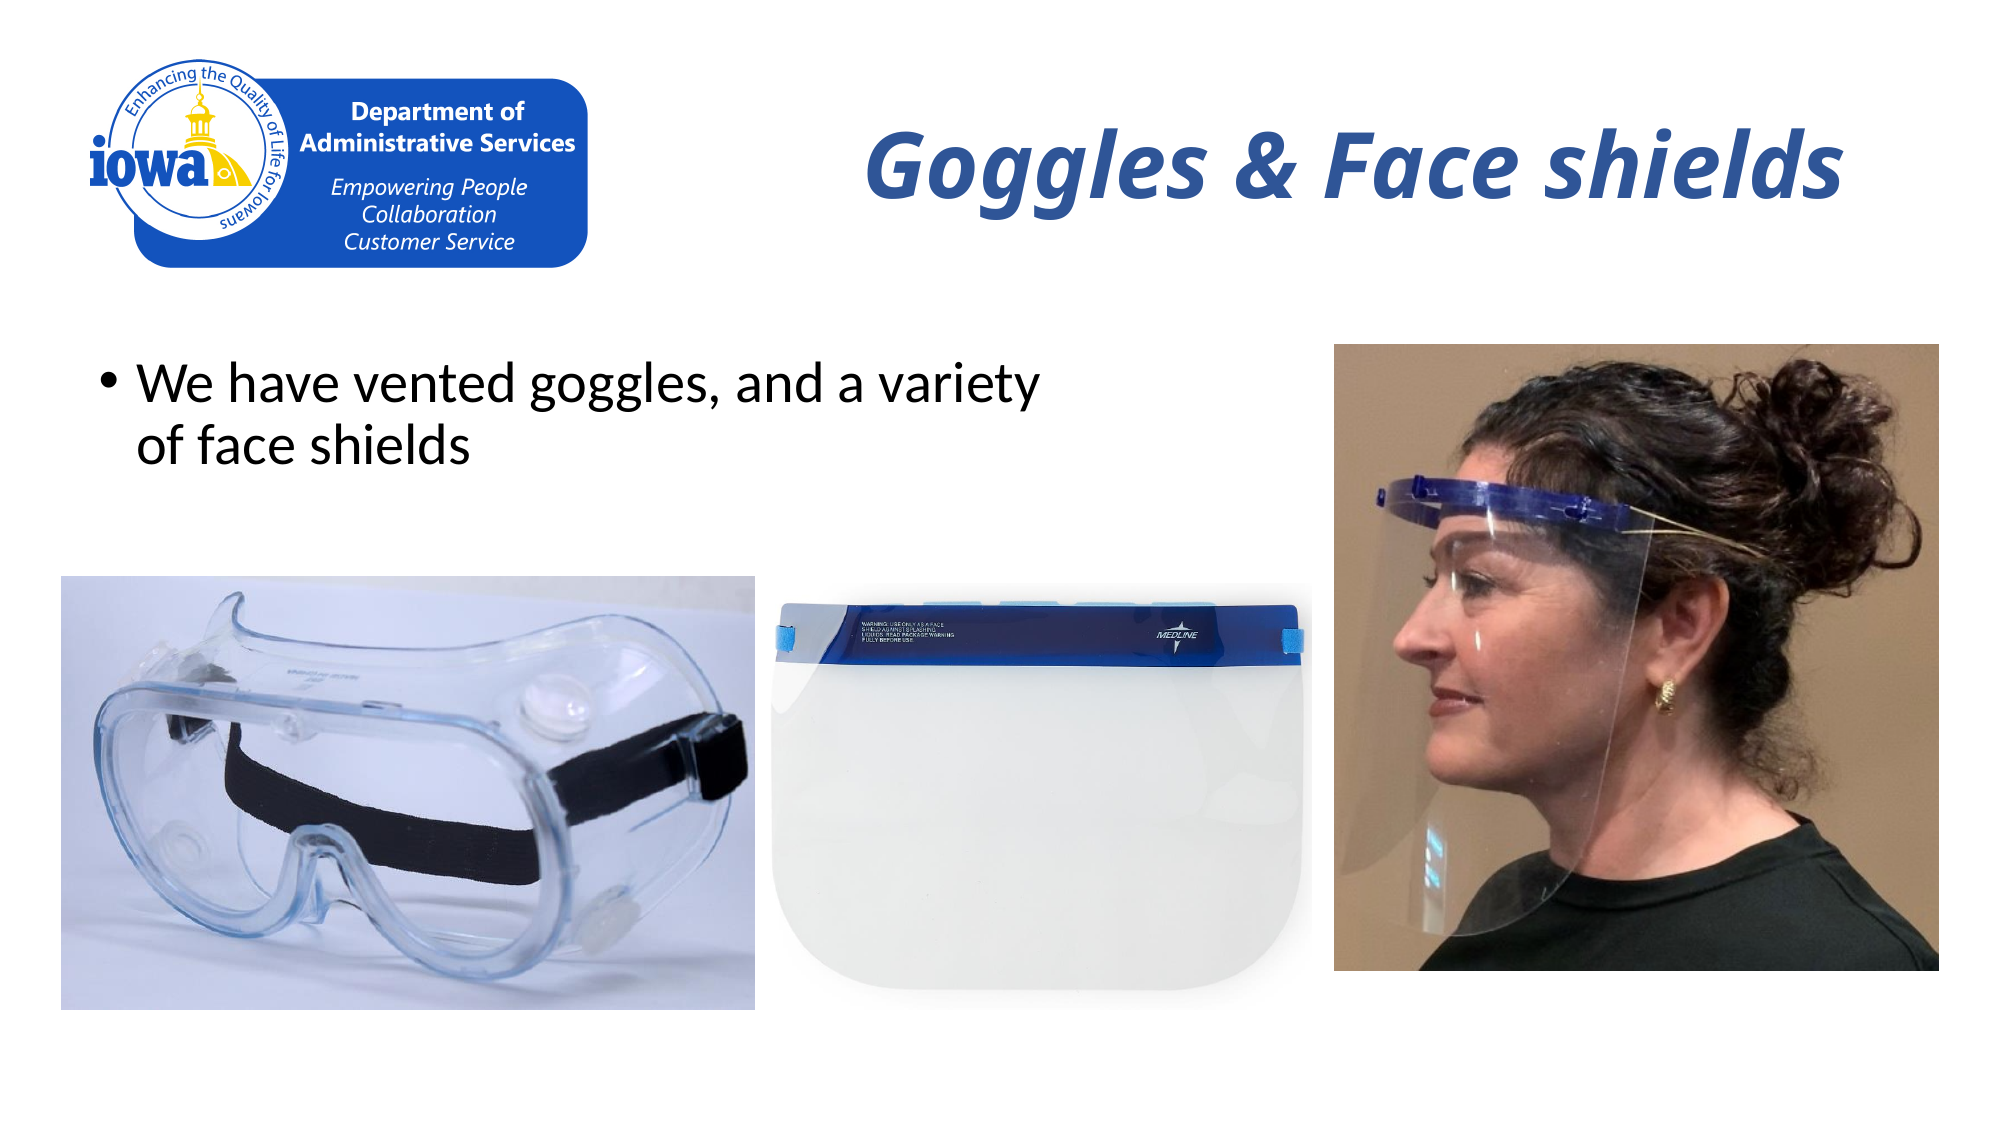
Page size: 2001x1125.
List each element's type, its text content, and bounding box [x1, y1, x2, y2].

picture [764, 583, 1312, 1010]
picture [87, 59, 137, 268]
picture [1334, 344, 1939, 971]
list We have vented goggles, and a variety of face shields [83, 344, 1088, 971]
picture [61, 576, 755, 1010]
title Goggles & Face shields [137, 59, 1863, 278]
